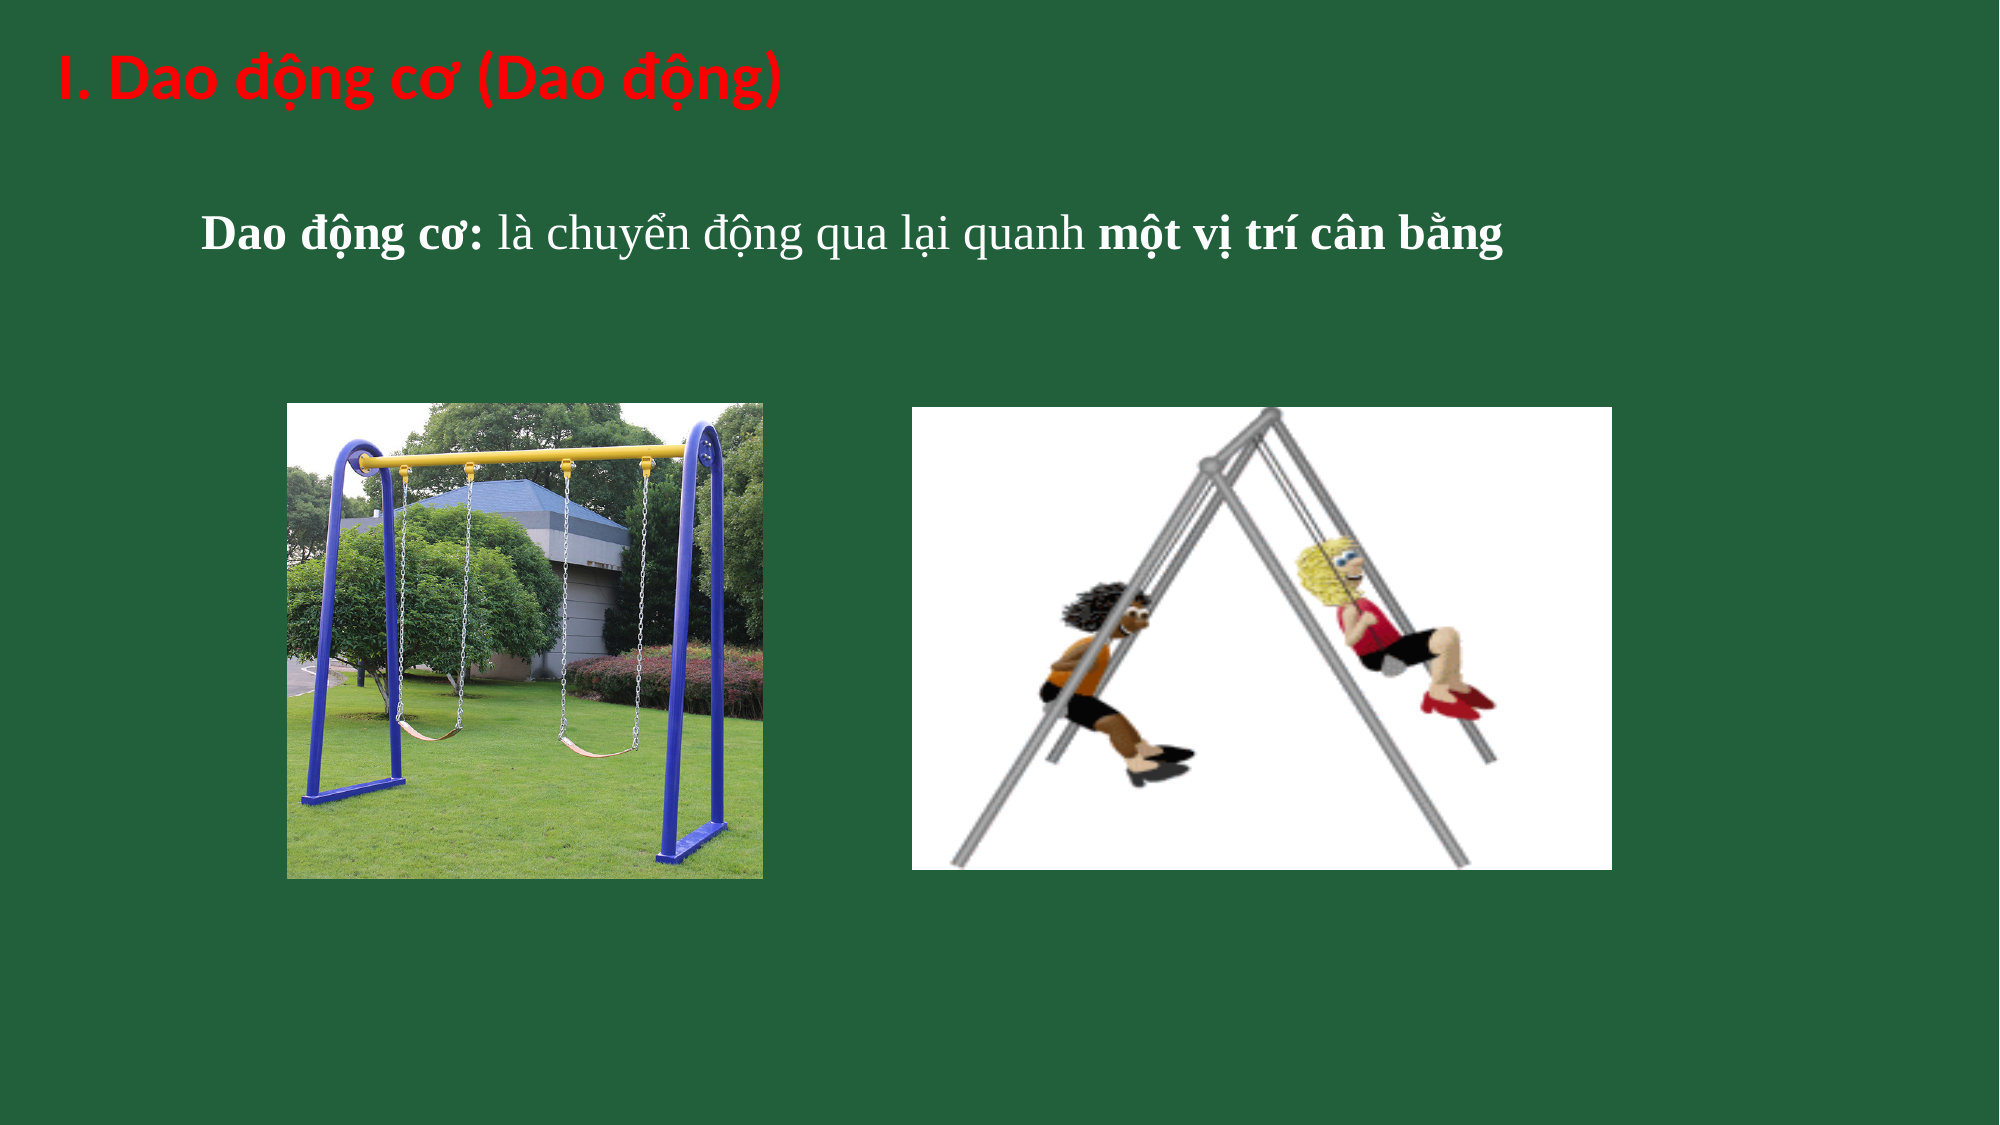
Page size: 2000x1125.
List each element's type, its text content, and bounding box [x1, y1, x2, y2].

picture [287, 403, 763, 879]
text_box I. Dao động cơ (Dao động) [42, 32, 1235, 113]
picture [912, 407, 1612, 870]
text_box Dao động cơ: là chuyển động qua lại quanh một vị trí cân bằng [187, 191, 1640, 267]
